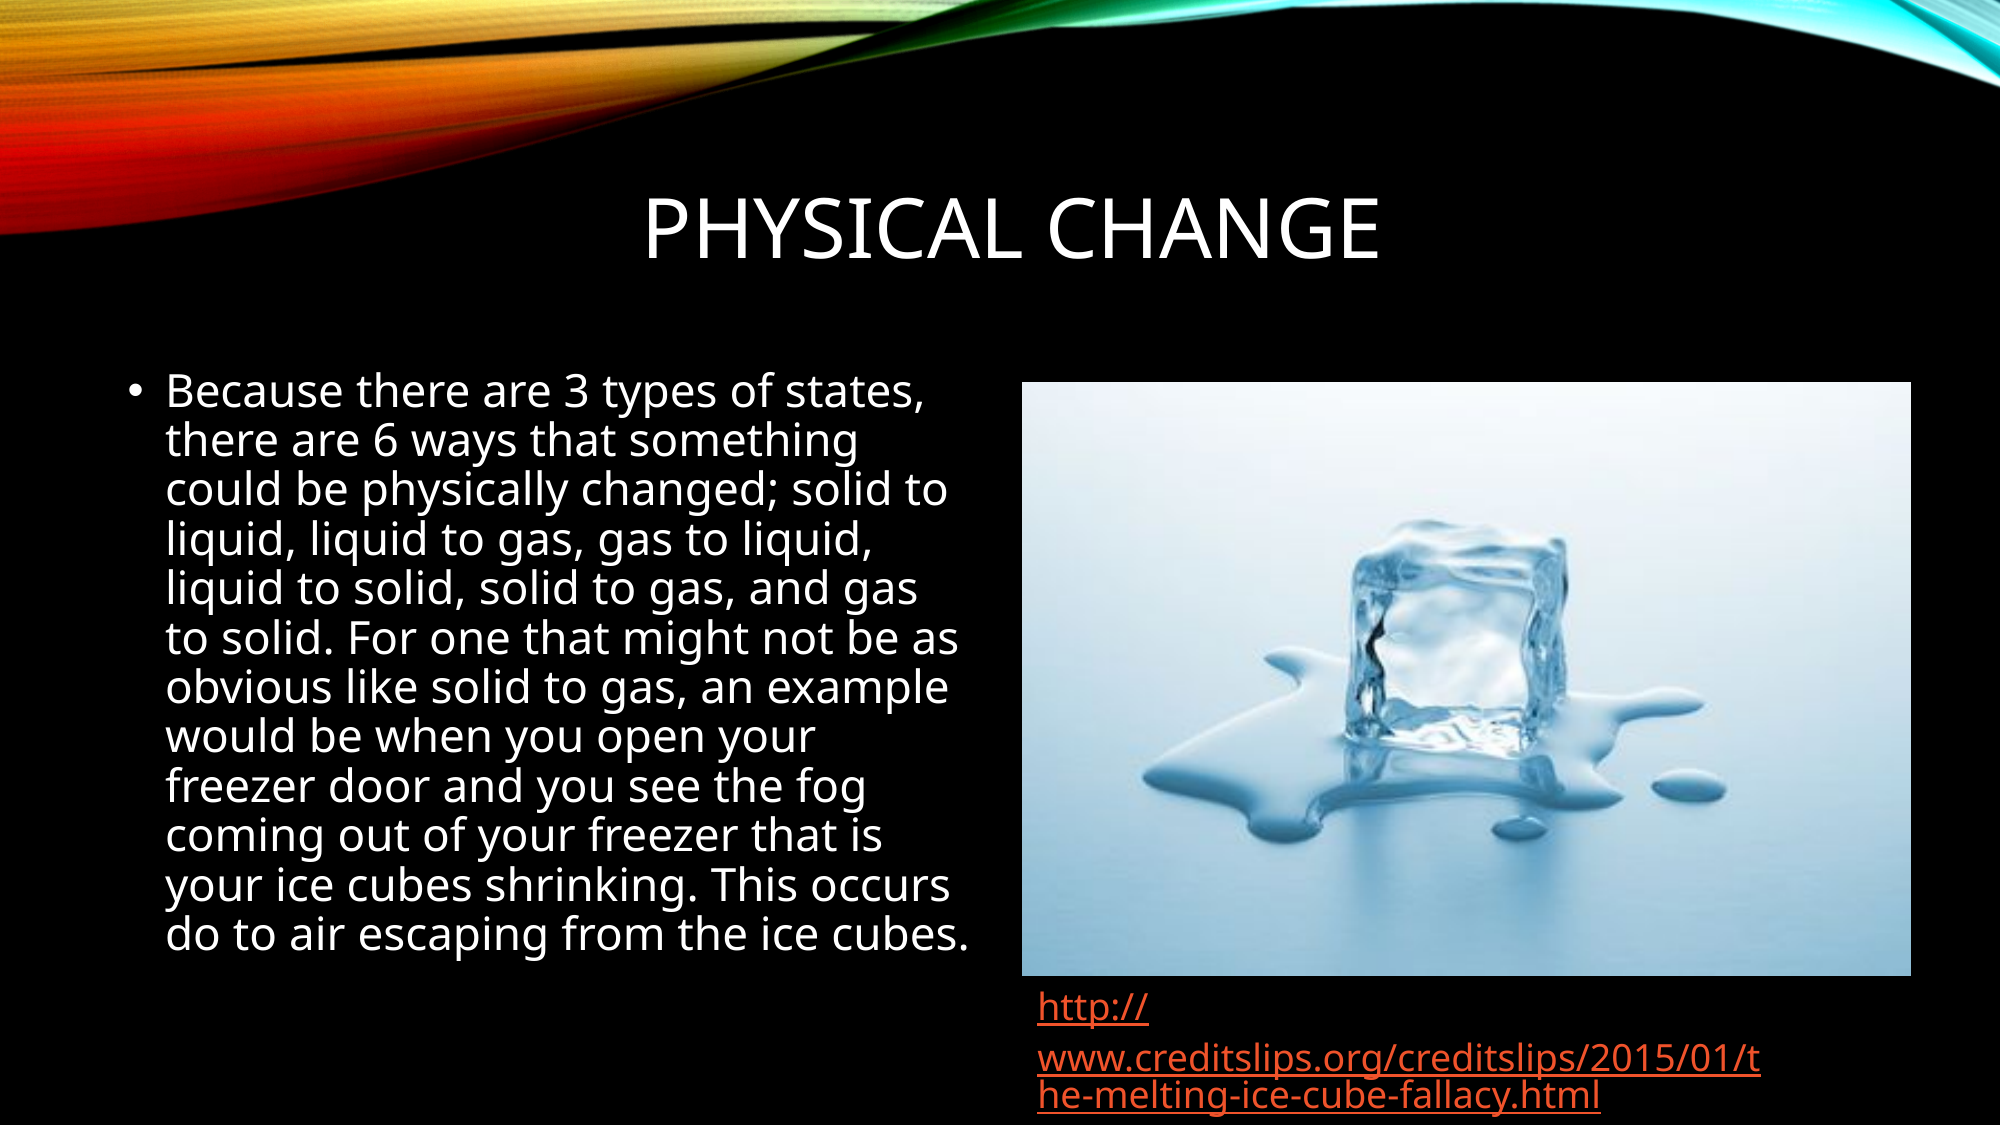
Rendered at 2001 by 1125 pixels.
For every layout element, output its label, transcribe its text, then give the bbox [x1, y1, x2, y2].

text_box http://www.creditslips.org/creditslips/2015/01/the-melting-ice-cube-fallacy.html [1022, 976, 1782, 1092]
picture [0, 0, 2000, 237]
list Because there are 3 types of states, there are 6 ways that something could be physically changed; solid to liquid, liquid to gas, gas to liquid, liquid to solid, solid to gas, and gas to solid. For one that might not be as obvious like solid to gas, an example would be when you open your freezer door and you see the fog coming out of your freezer that is your ice cubes shrinking. This occurs do to air escaping from the ice cubes. [112, 360, 988, 1021]
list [1022, 382, 1911, 976]
title Physical change [474, 125, 1399, 338]
